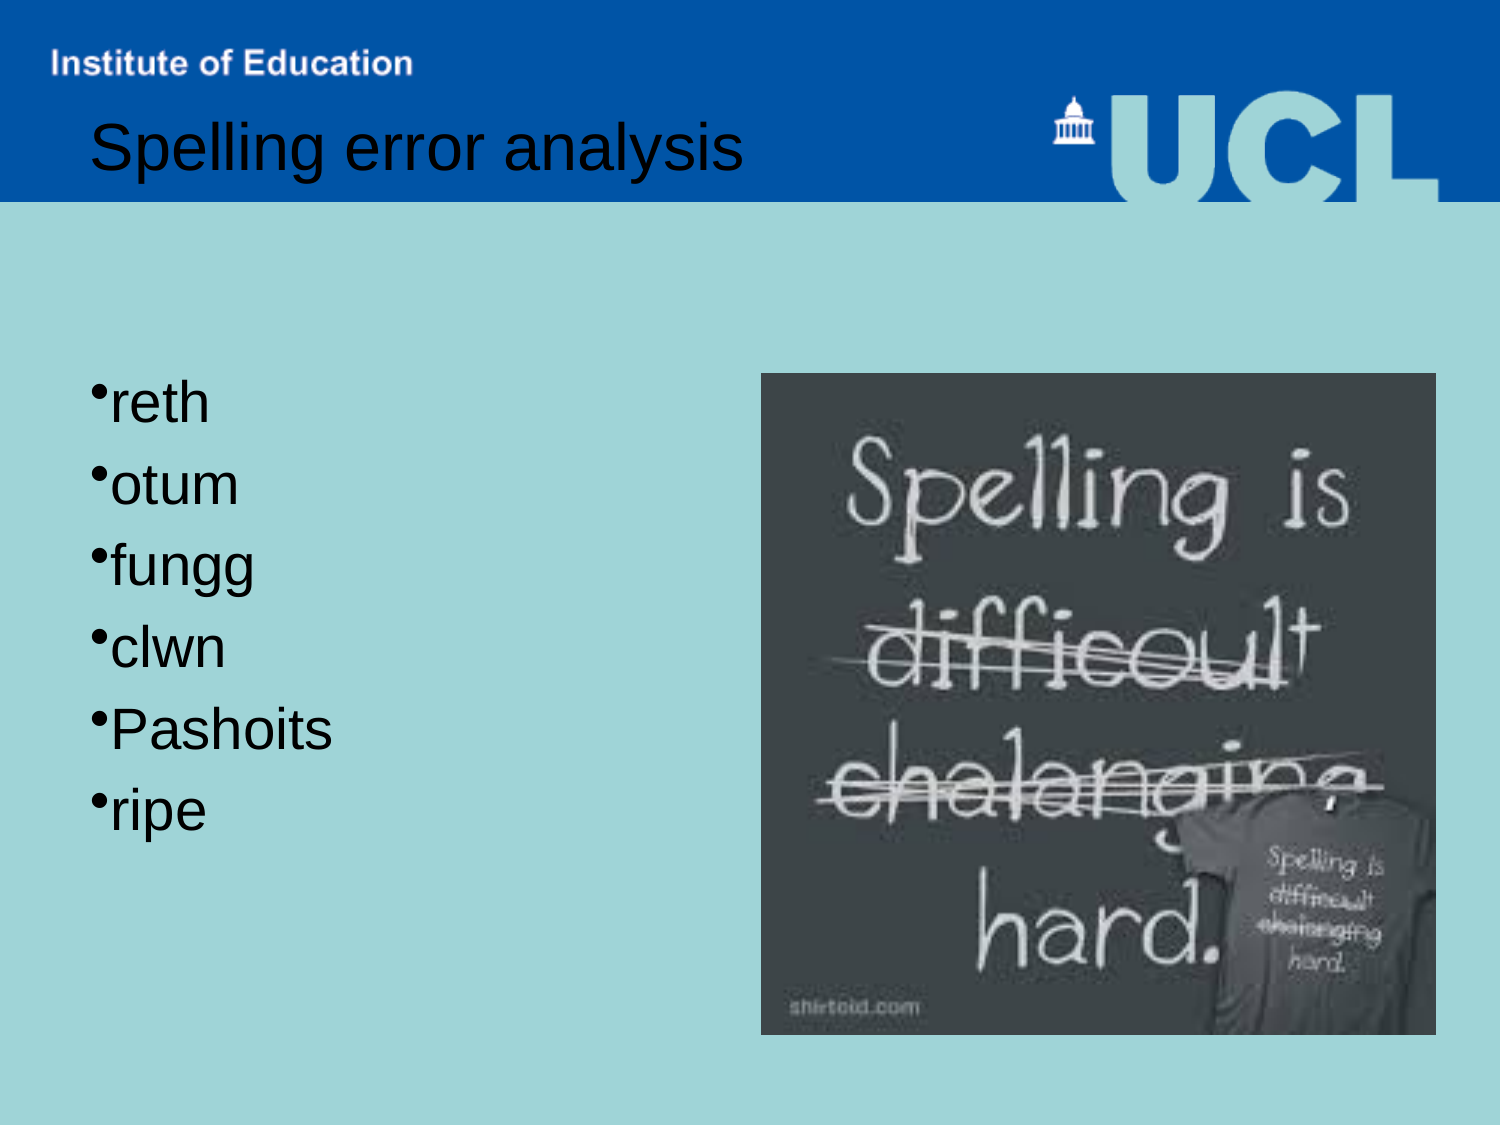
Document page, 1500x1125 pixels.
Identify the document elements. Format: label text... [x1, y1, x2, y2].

picture [0, 0, 1500, 202]
list reth otum fungg clwn Pashoits ripe [75, 356, 738, 1005]
title Spelling error analysis [75, 96, 1425, 233]
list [761, 373, 1436, 1036]
